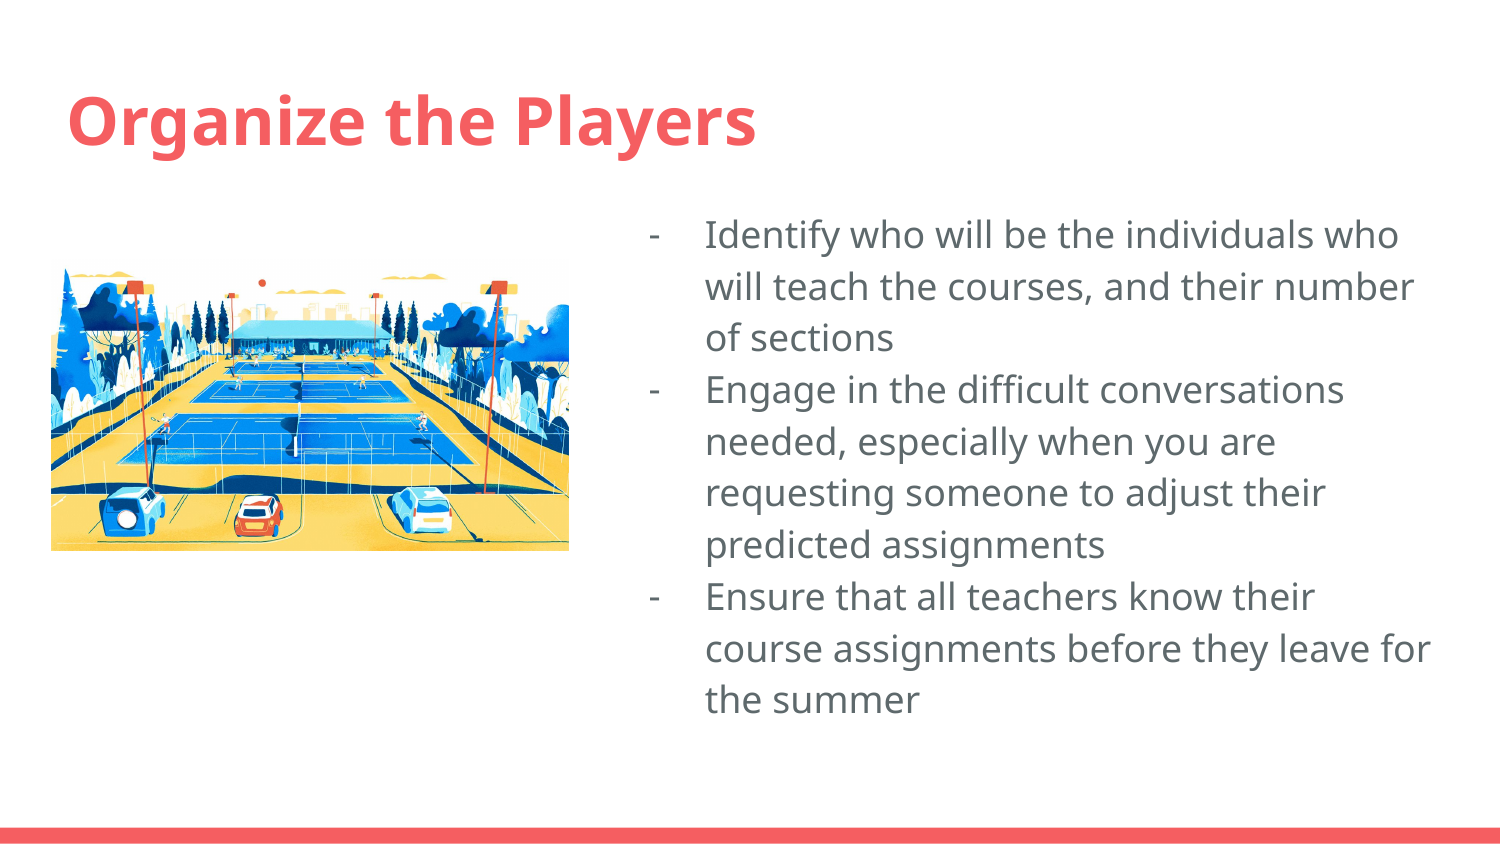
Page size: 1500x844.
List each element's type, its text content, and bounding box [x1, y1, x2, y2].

title Organize the Players [51, 64, 1449, 167]
list Identify who will be the individuals who will teach the courses, and their number of sections Engage in the difficult conversations needed, especially when you are requesting someone to adjust their predicted assignments Ensure that all teachers know their course assignments before they leave for the summer [614, 189, 1449, 750]
picture [50, 259, 570, 552]
